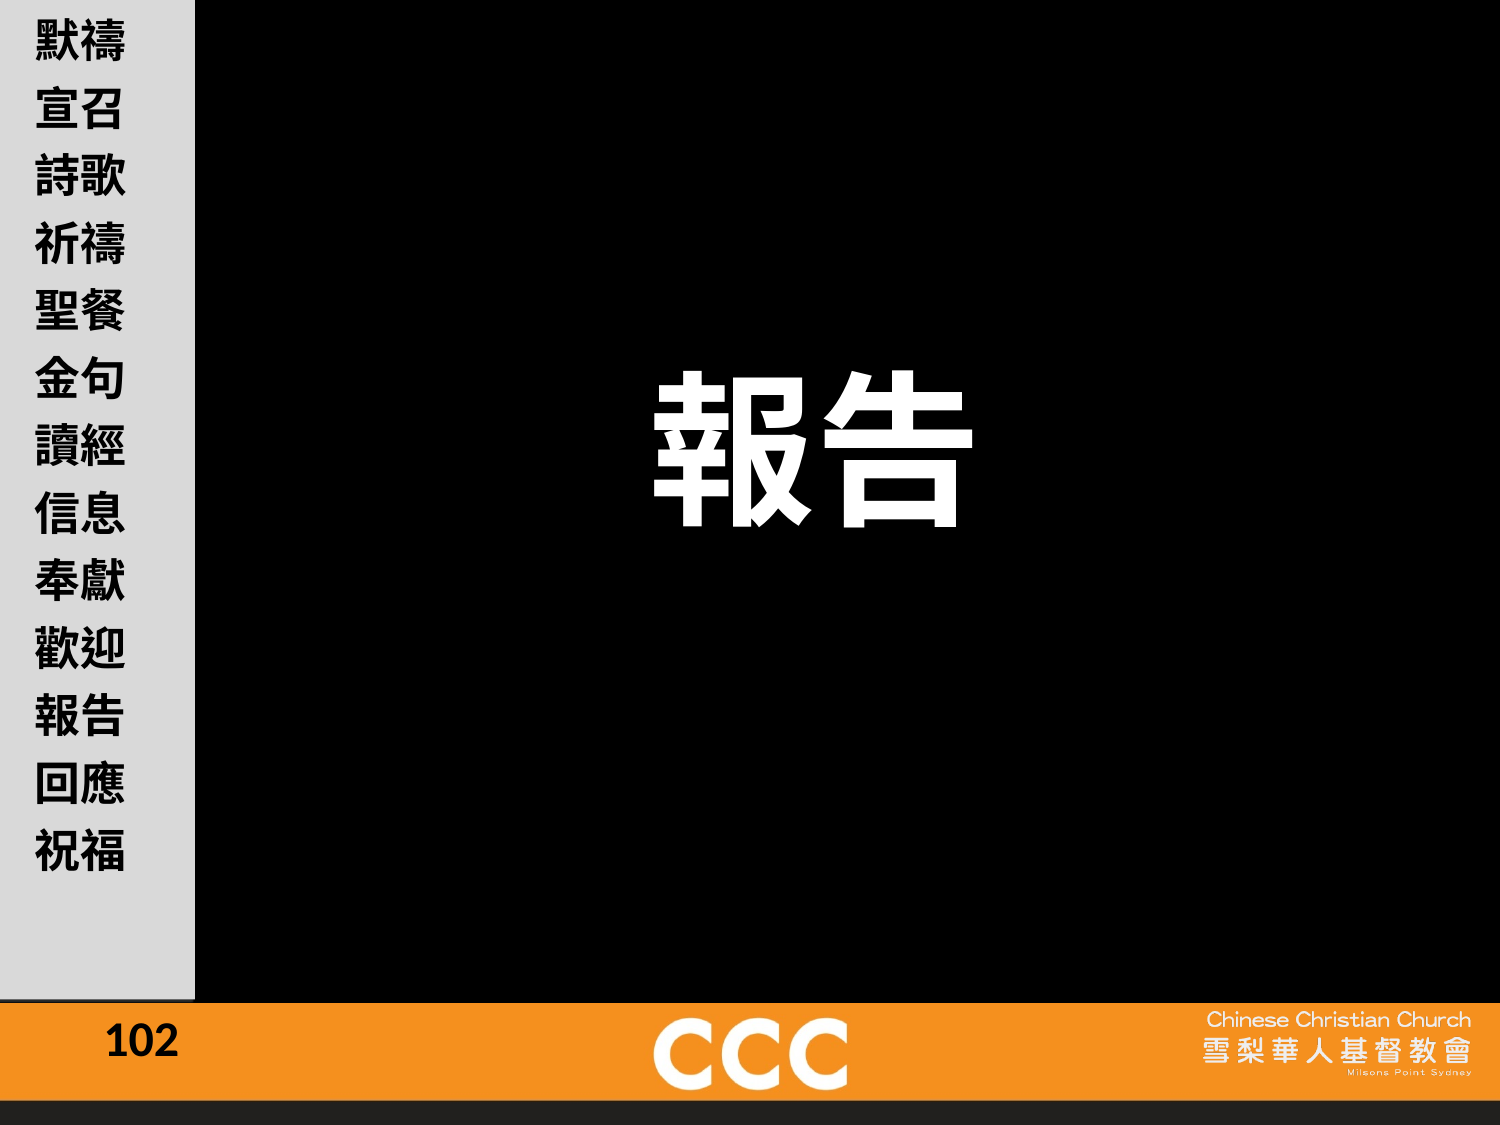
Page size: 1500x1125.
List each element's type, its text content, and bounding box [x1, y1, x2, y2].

slide_number 102 [88, 999, 235, 1073]
text_box 報告 [633, 338, 997, 553]
picture [0, 1003, 1500, 1125]
